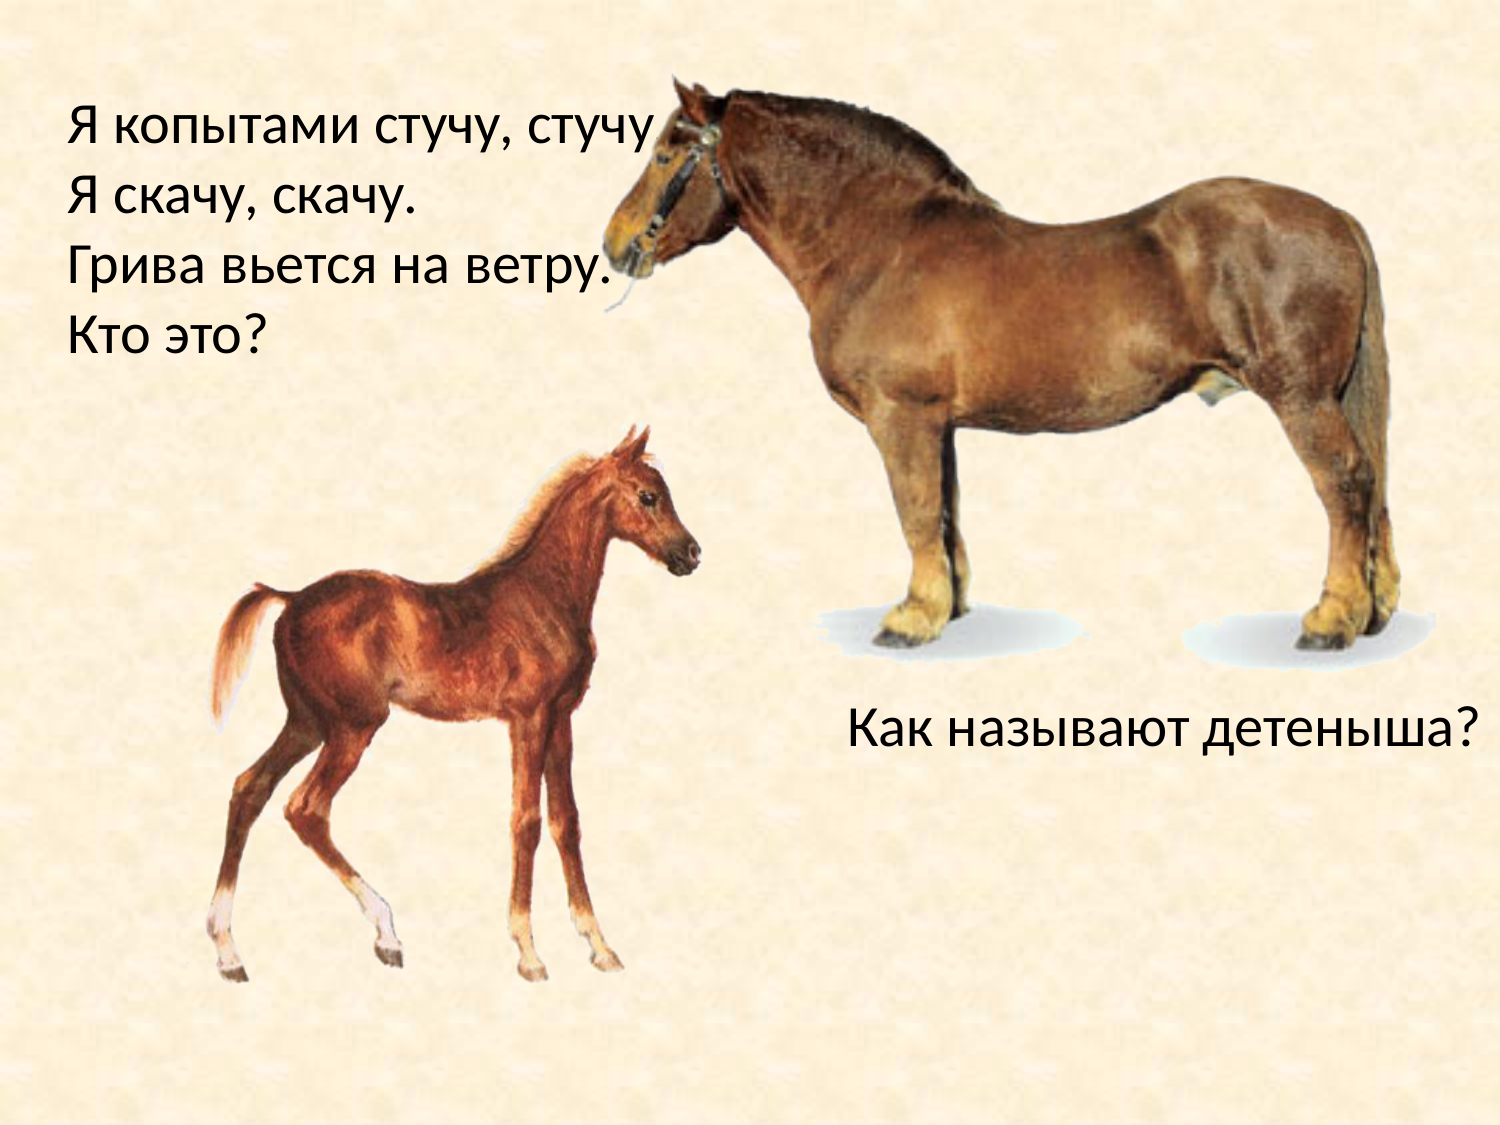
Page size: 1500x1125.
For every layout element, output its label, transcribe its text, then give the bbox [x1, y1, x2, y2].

text_box Я копытами стучу, стучу. Я скачу, скачу. Грива вьется на ветру. Кто это? [53, 78, 579, 373]
picture [0, 0, 1500, 1125]
text_box Как называют детеныша? [832, 680, 1500, 766]
